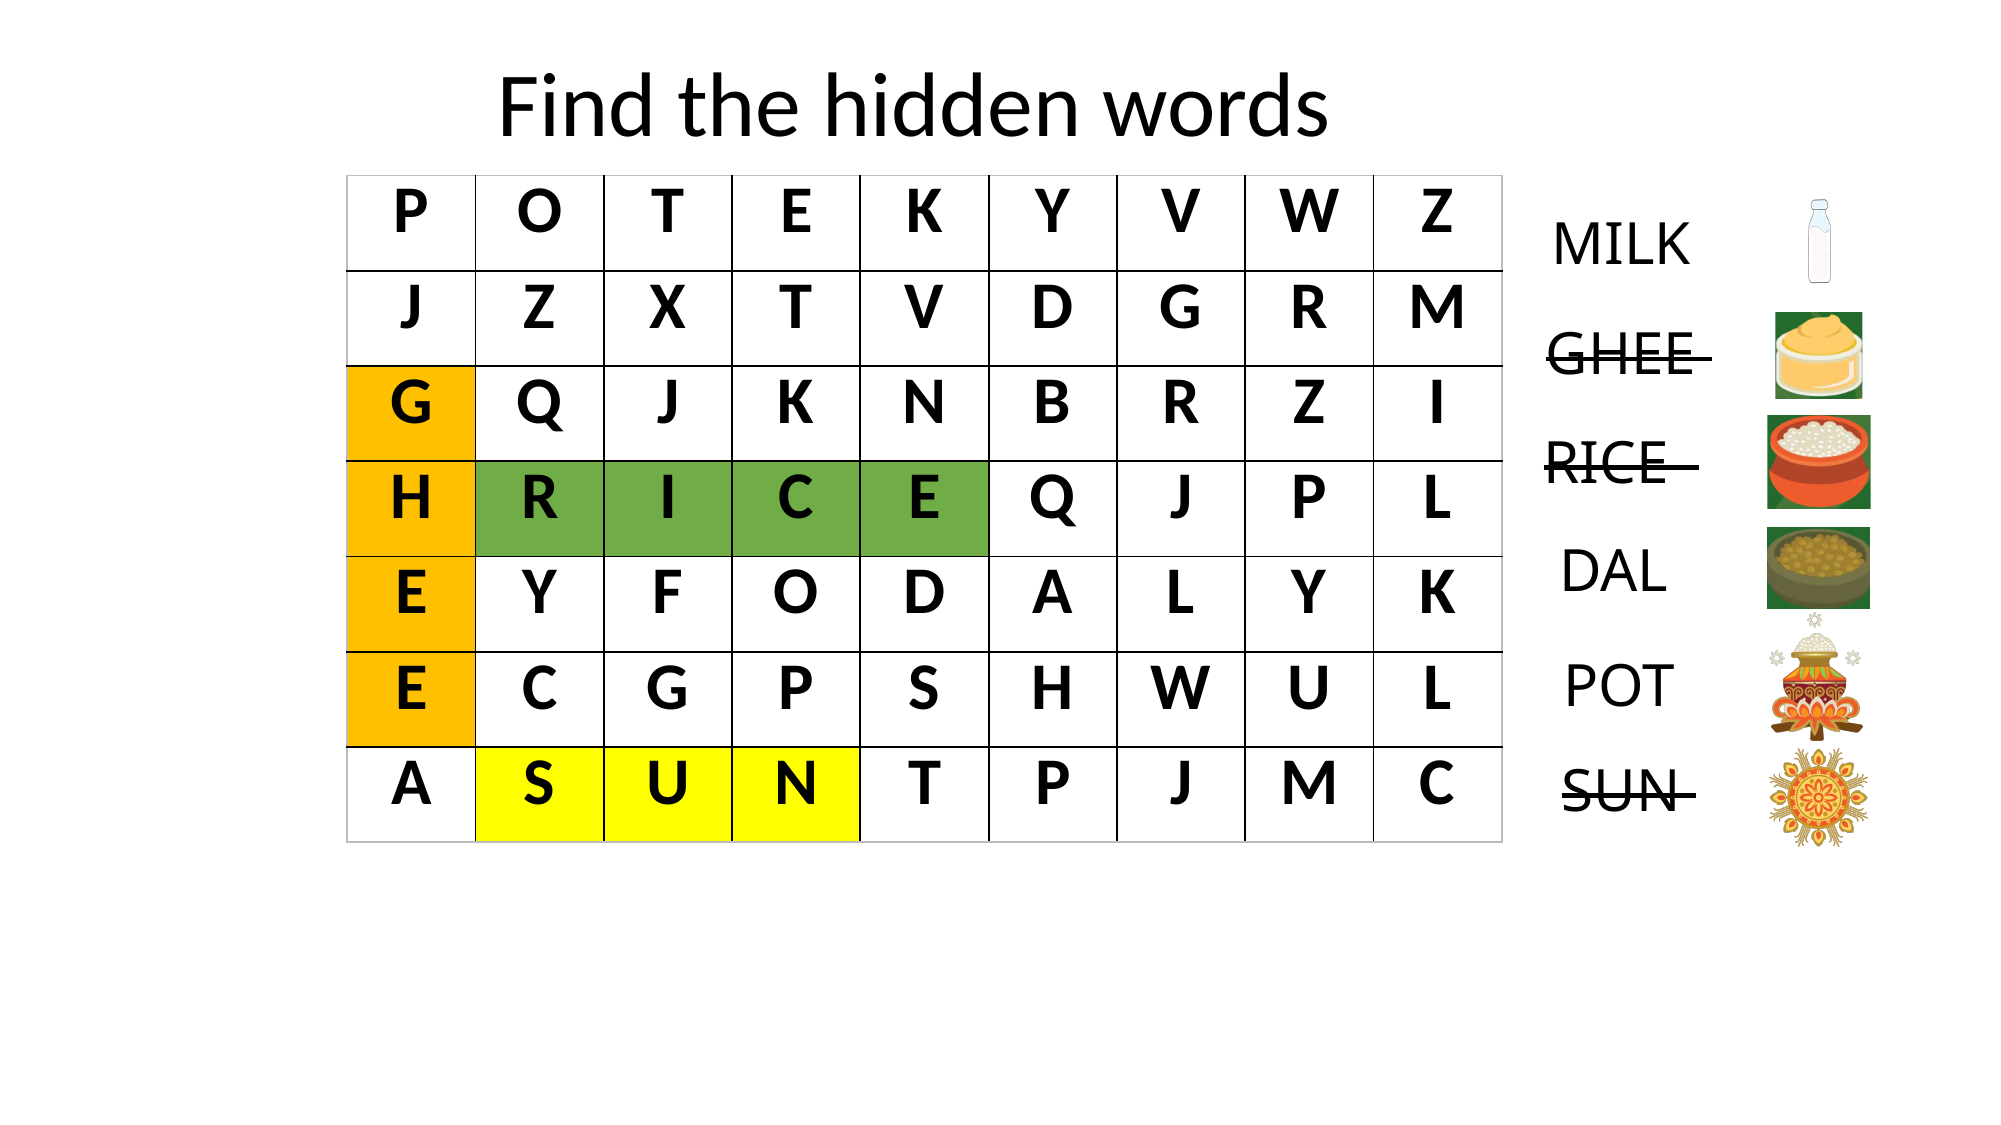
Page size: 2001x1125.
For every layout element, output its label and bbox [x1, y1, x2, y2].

table_cell [861, 748, 988, 841]
table_header [861, 176, 988, 270]
table_cell [861, 367, 988, 460]
table_header [1374, 176, 1501, 270]
table_cell [1374, 748, 1383, 841]
table_cell [990, 272, 1116, 365]
table_cell [1246, 272, 1369, 365]
table_header [735, 176, 859, 270]
table_cell [1246, 462, 1369, 556]
table_cell [1118, 654, 1244, 746]
table_cell [348, 557, 475, 651]
table_cell [605, 748, 731, 841]
table_cell [990, 462, 1116, 556]
table_cell [990, 654, 1116, 746]
table_cell [733, 462, 859, 556]
table_cell [476, 653, 603, 746]
table_cell [348, 462, 475, 556]
table_cell [990, 367, 1116, 460]
table_cell [1374, 653, 1383, 746]
table_cell [348, 748, 475, 841]
table_cell [1118, 272, 1244, 365]
table_header [990, 176, 1116, 270]
table_cell [476, 748, 603, 841]
table_cell [476, 557, 603, 651]
table_cell [733, 272, 859, 365]
table_cell [861, 272, 988, 365]
table_cell [861, 462, 988, 556]
table_cell [861, 654, 988, 746]
table_cell [1246, 653, 1373, 746]
table_header [1246, 176, 1373, 270]
text_box [1369, 199, 1875, 847]
table_cell [1118, 748, 1244, 841]
table_cell [1246, 748, 1373, 841]
table_cell [990, 748, 1116, 841]
table_cell [476, 367, 603, 460]
table_cell [605, 367, 731, 460]
table_cell [1246, 367, 1369, 460]
table_cell [476, 462, 603, 556]
table_cell [1118, 557, 1244, 561]
table_cell [605, 653, 731, 746]
table_cell [1246, 557, 1369, 651]
table_cell [733, 748, 859, 841]
table_cell [476, 272, 603, 365]
table_cell [605, 272, 731, 365]
table_cell [1118, 462, 1244, 556]
text_box [861, 561, 1244, 654]
table_cell [733, 367, 859, 460]
text_box [346, 174, 735, 272]
table_header [1118, 176, 1244, 270]
table_cell [1118, 367, 1244, 460]
table_cell [605, 462, 731, 556]
table_cell [733, 653, 859, 746]
table_cell [861, 557, 988, 561]
table_cell [348, 272, 475, 365]
table_cell [348, 367, 475, 460]
table_cell [605, 557, 731, 651]
table_cell [990, 557, 1116, 561]
table_cell [348, 653, 475, 746]
text_box [169, 37, 1680, 163]
table_cell [733, 557, 859, 651]
